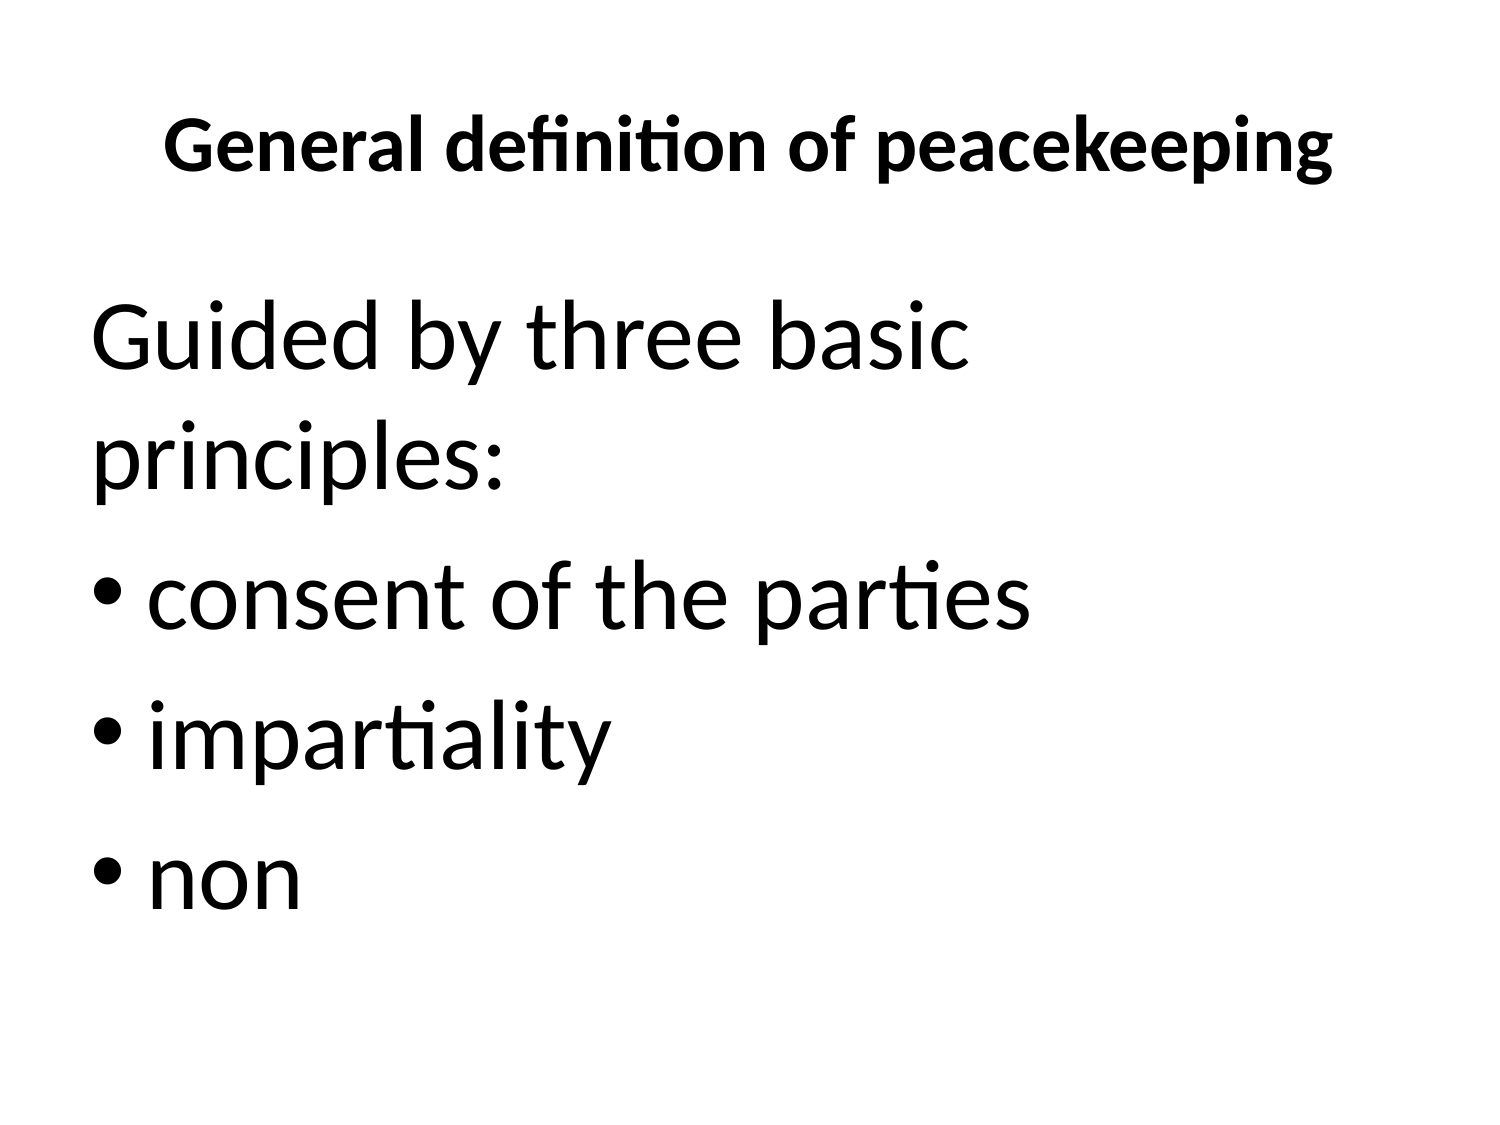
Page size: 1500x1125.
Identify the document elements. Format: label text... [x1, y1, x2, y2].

list Guided by three basic principles: consent of the parties impartiality non [75, 262, 1425, 1005]
title General definition of peacekeeping [75, 45, 1425, 233]
